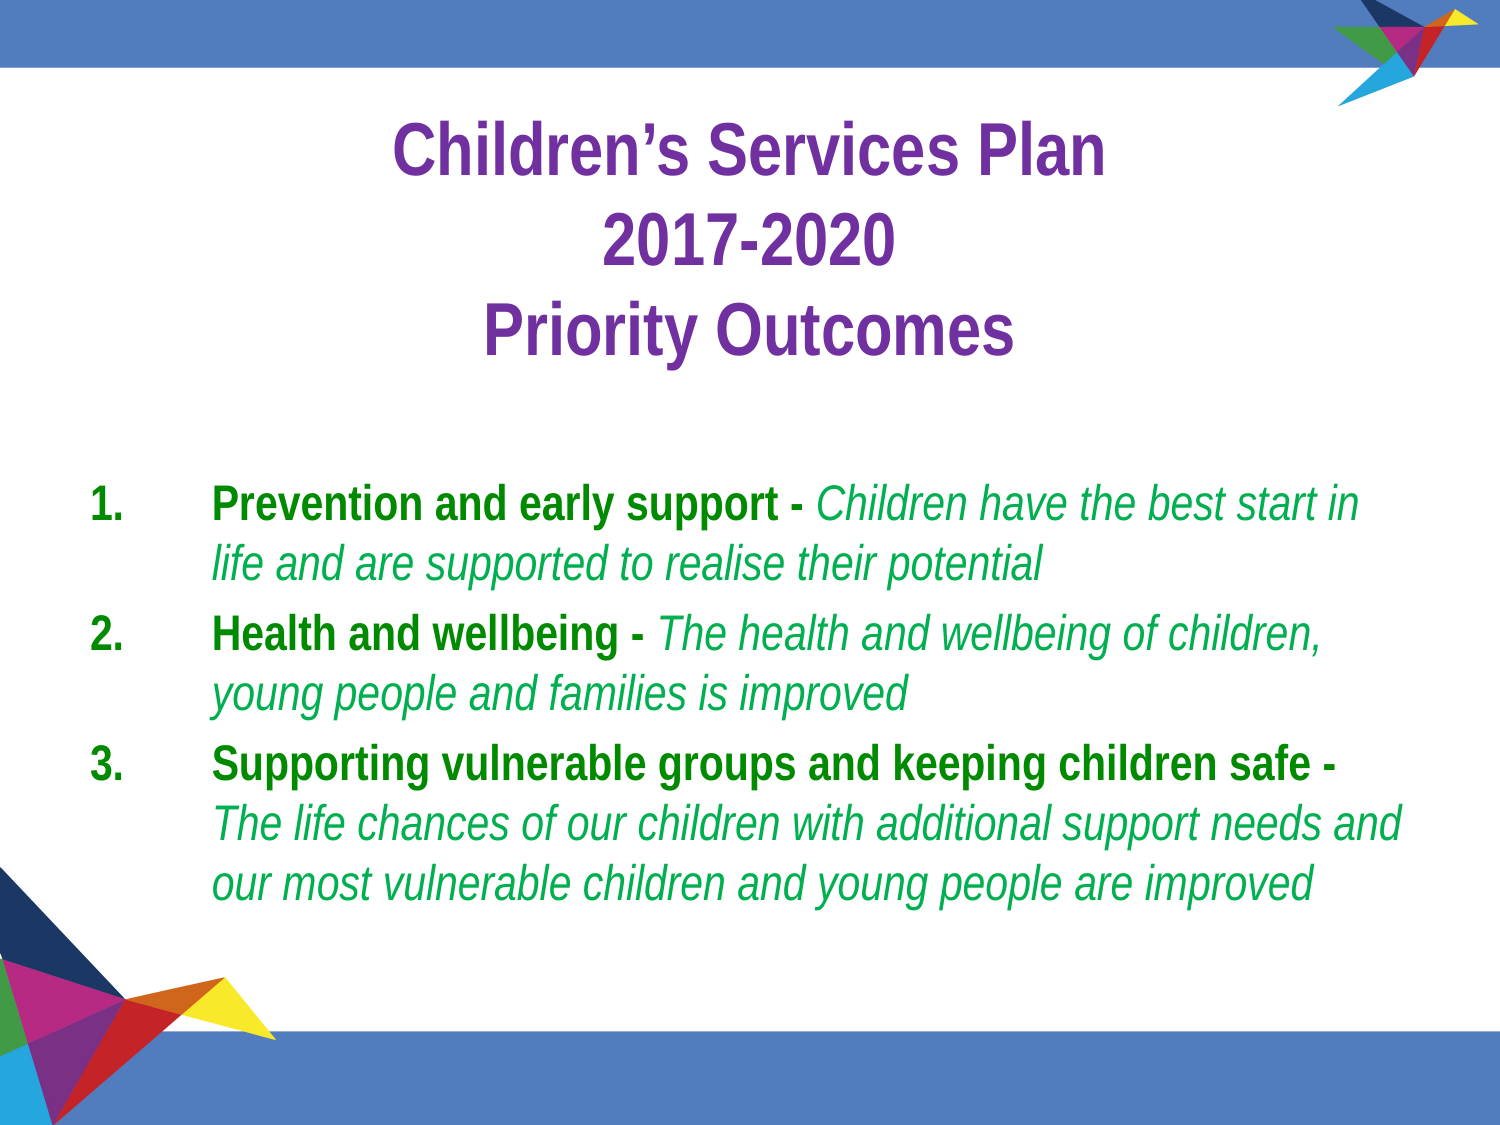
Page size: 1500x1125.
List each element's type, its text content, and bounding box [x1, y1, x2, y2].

list Prevention and early support - Children have the best start in life and are supported to realise their potential Health and wellbeing - The health and wellbeing of children, young people and families is improved Supporting vulnerable groups and keeping children safe - The life chances of our children with additional support needs and our most vulnerable children and young people are improved [75, 383, 1425, 1005]
picture [0, 0, 1500, 1125]
title Children’s Services Plan 2017-2020 Priority Outcomes [75, 216, 1425, 256]
